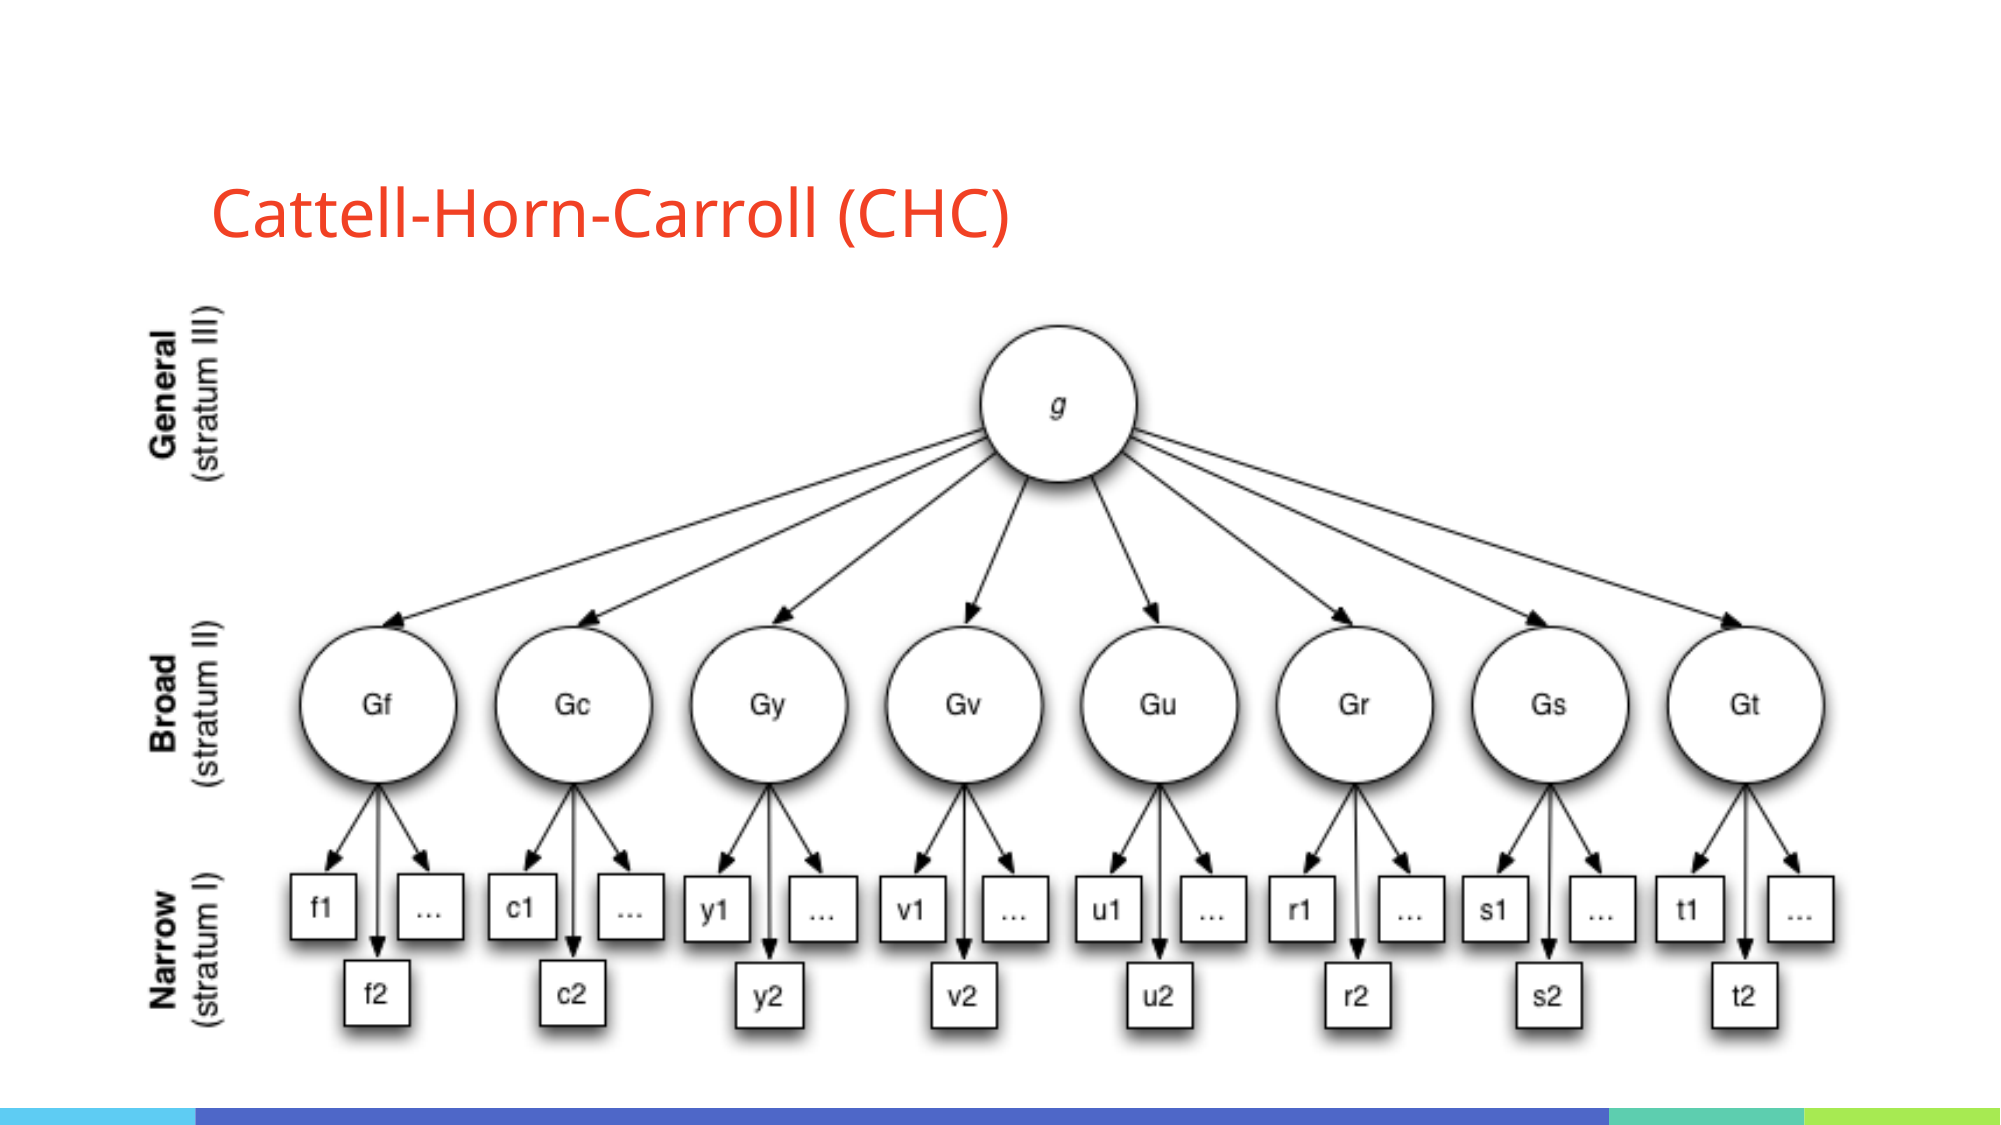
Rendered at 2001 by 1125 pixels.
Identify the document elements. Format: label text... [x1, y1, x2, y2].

picture [118, 279, 1882, 1086]
title Cattell-Horn-Carroll (CHC) [195, 78, 1609, 266]
